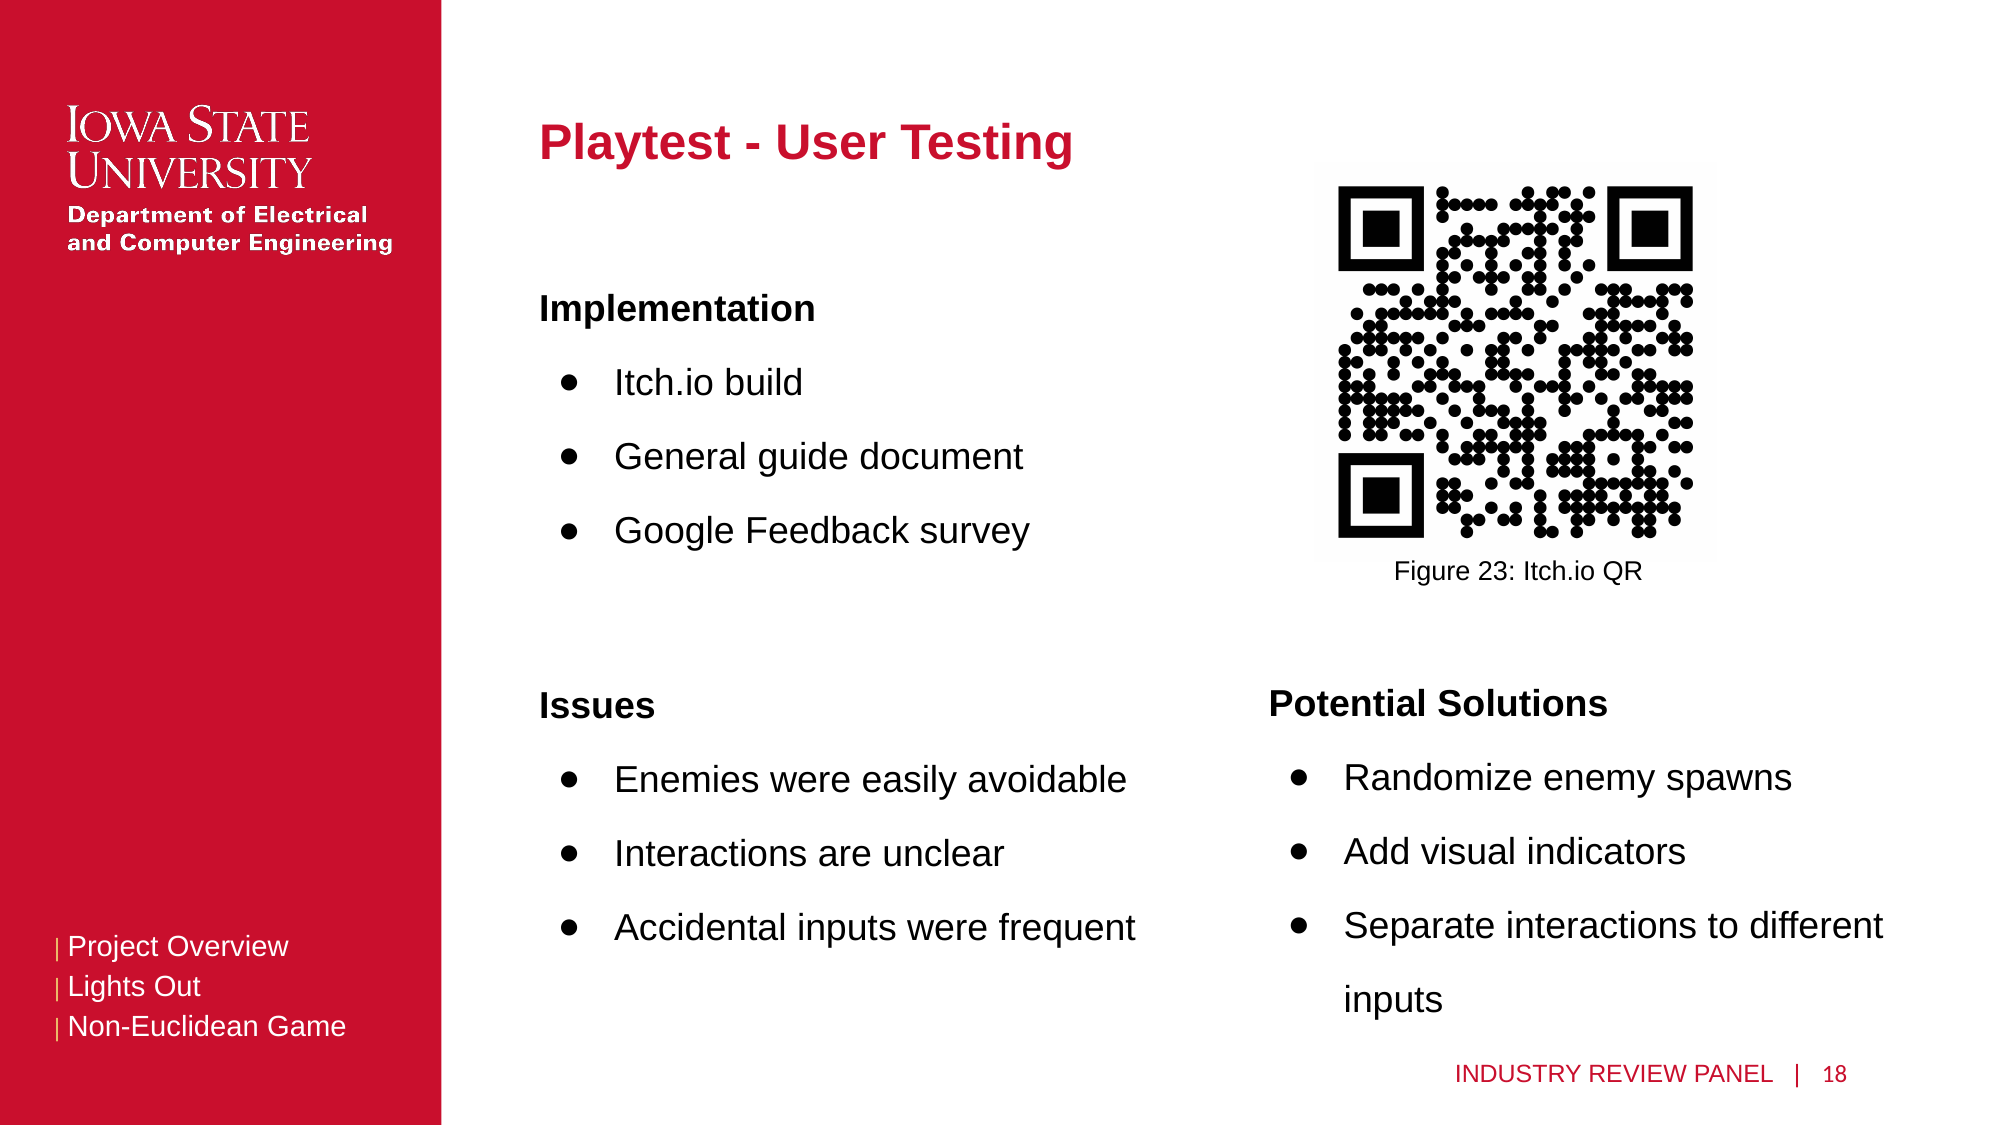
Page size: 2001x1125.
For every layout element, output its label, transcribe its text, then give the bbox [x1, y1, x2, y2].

text_box Issues Enemies were easily avoidable Interactions are unclear Accidental inputs were frequent [524, 636, 1231, 964]
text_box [1314, 162, 1717, 602]
text_box Playtest - User Testing [524, 102, 1864, 178]
text_box | Project Overview | Lights Out | Non-Euclidean Game [38, 914, 442, 1050]
text_box Potential Solutions Randomize enemy spawns Add visual indicators Separate interactions to different inputs [1253, 634, 1960, 1036]
text_box Implementation Itch.io build General guide document Google Feedback survey [524, 247, 1128, 559]
text_box [0, 0, 442, 1125]
slide_number INDUSTRY REVIEW PANEL | ‹#› [1412, 1042, 1863, 1103]
picture [48, 87, 409, 268]
